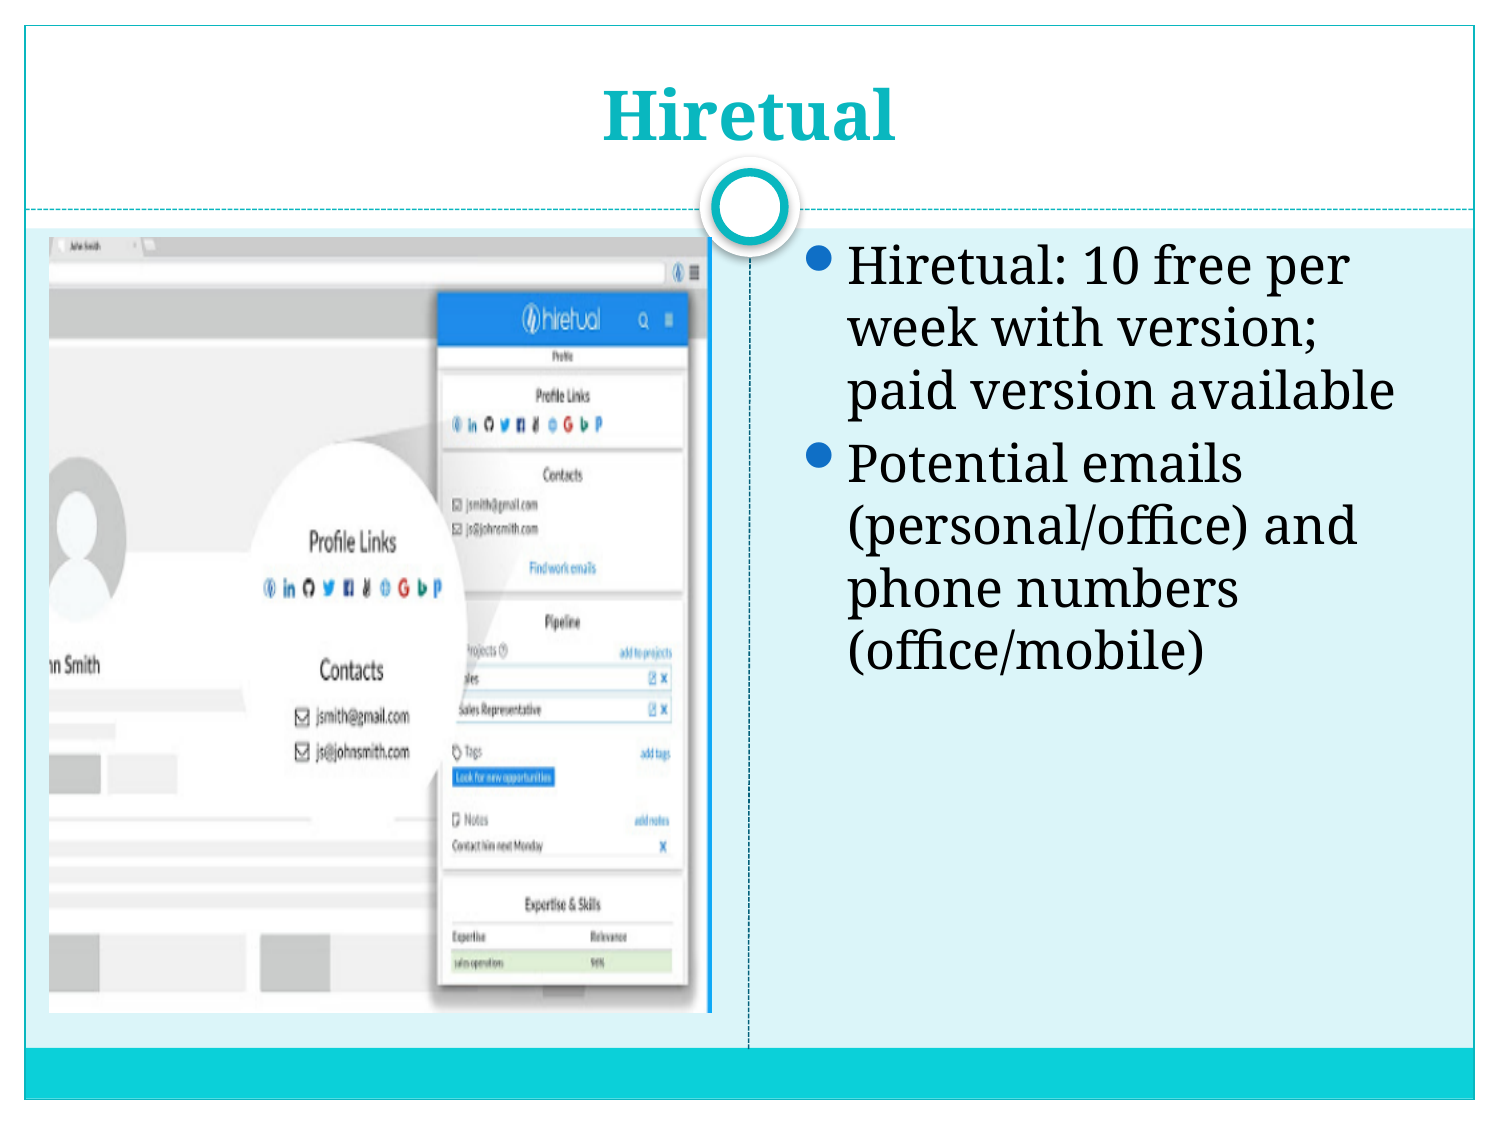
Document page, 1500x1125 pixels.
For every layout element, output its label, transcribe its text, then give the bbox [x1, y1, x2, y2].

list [49, 237, 713, 1013]
title Hiretual [49, 37, 1450, 162]
list Hiretual: 10 free per week with version; paid version available Potential emails (personal/office) and phone numbers (office/mobile) [787, 224, 1450, 993]
